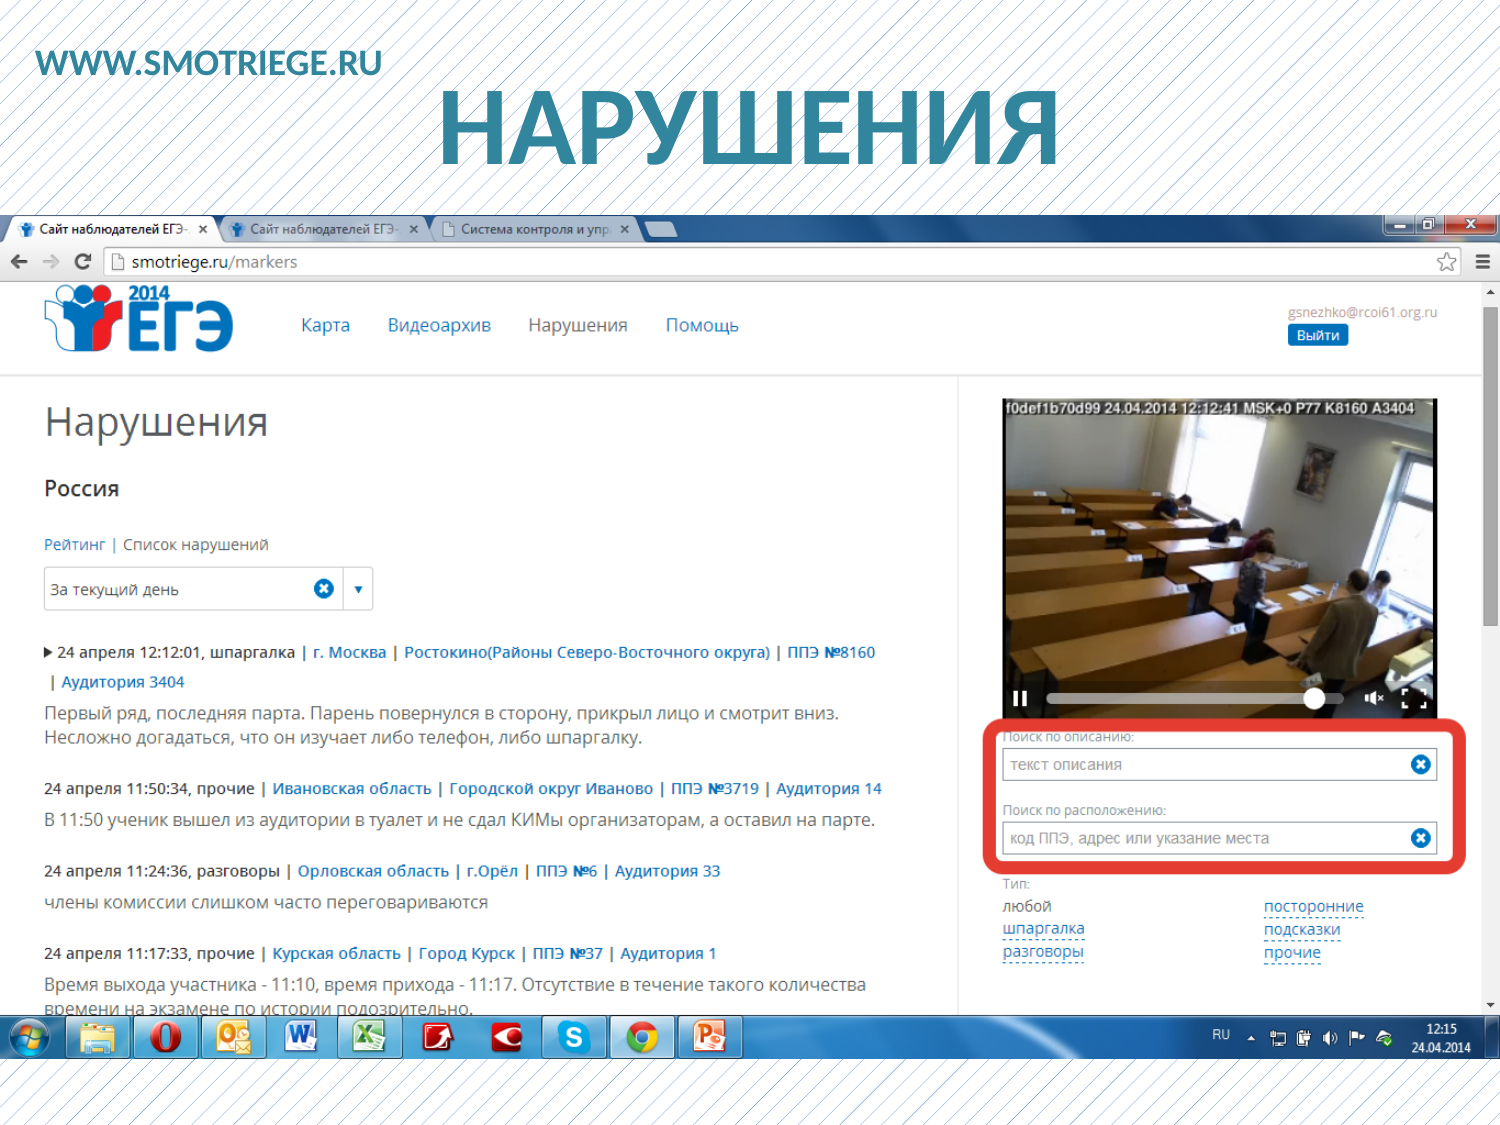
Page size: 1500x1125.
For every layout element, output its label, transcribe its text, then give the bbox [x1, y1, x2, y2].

text_box НАРУШЕНИЯ [74, 45, 1425, 213]
text_box WWW.SMOTRIEGE.RU [20, 30, 398, 91]
picture [0, 214, 1500, 1059]
